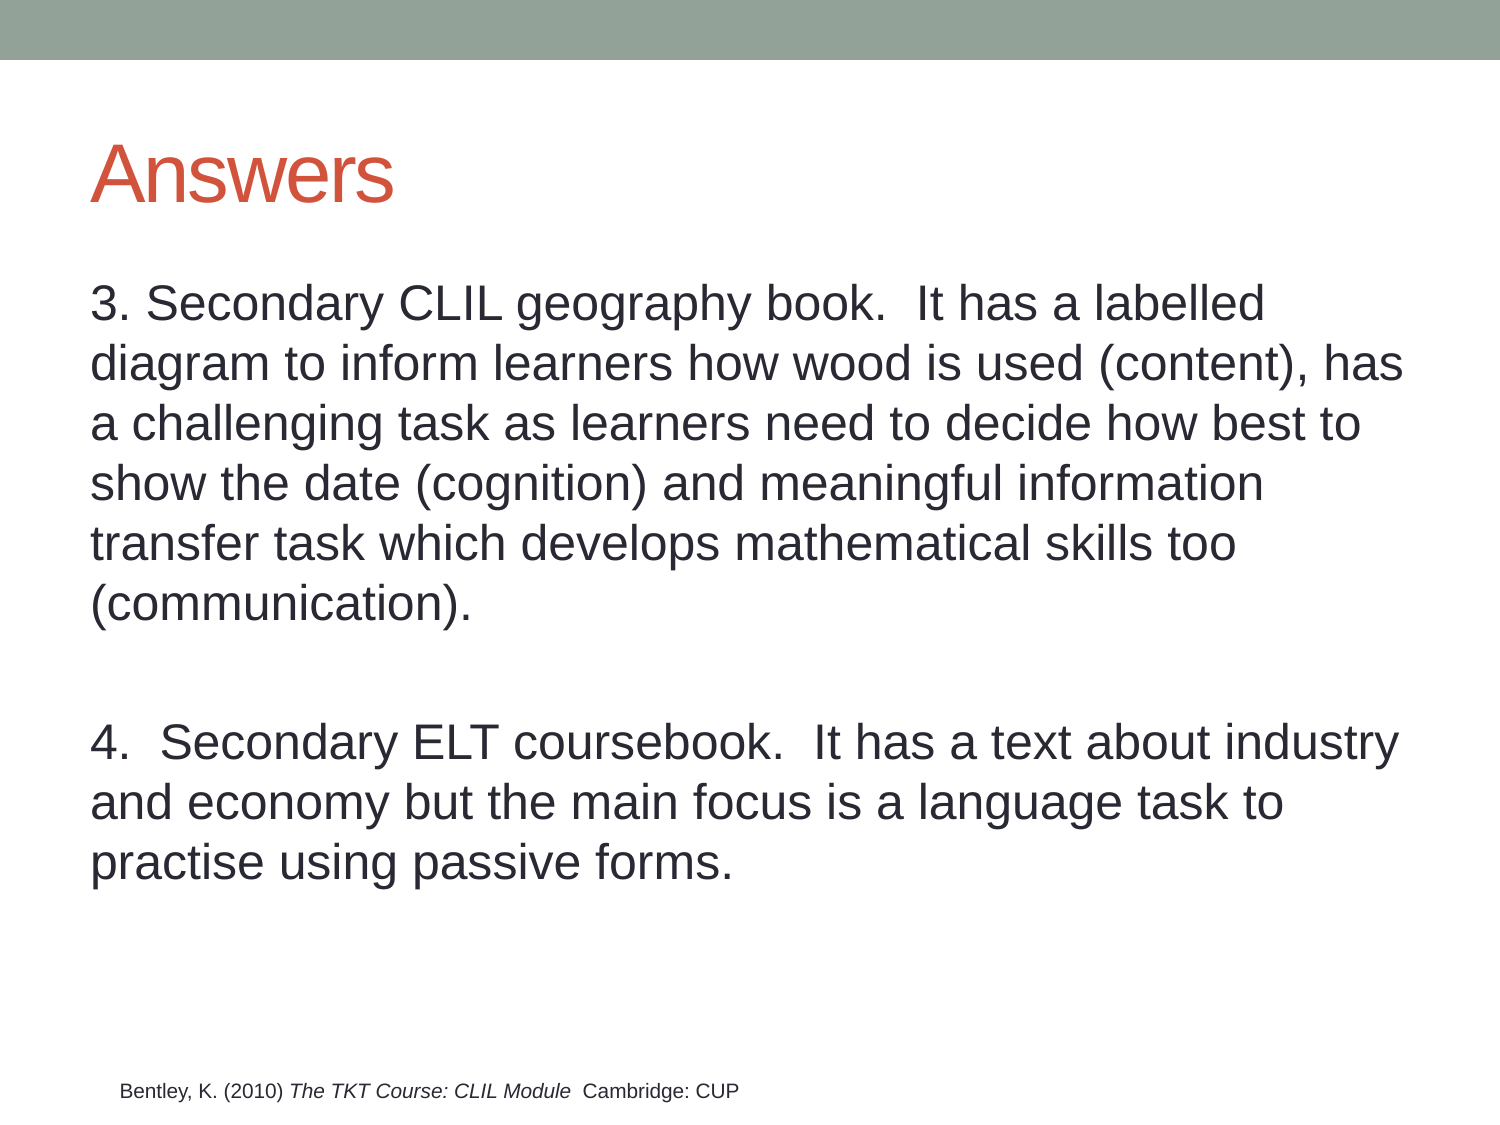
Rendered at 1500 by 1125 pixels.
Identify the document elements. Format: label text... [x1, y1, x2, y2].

list 3. Secondary CLIL geography book. It has a labelled diagram to inform learners how wood is used (content), has a challenging task as learners need to decide how best to show the date (cognition) and meaningful information transfer task which develops mathematical skills too (communication). 4. Secondary ELT coursebook. It has a text about industry and economy but the main focus is a language task to practise using passive forms. [75, 262, 1425, 1063]
text_box Bentley, K. (2010) The TKT Course: CLIL Module Cambridge: CUP [104, 1070, 755, 1111]
title Answers [75, 87, 1425, 250]
